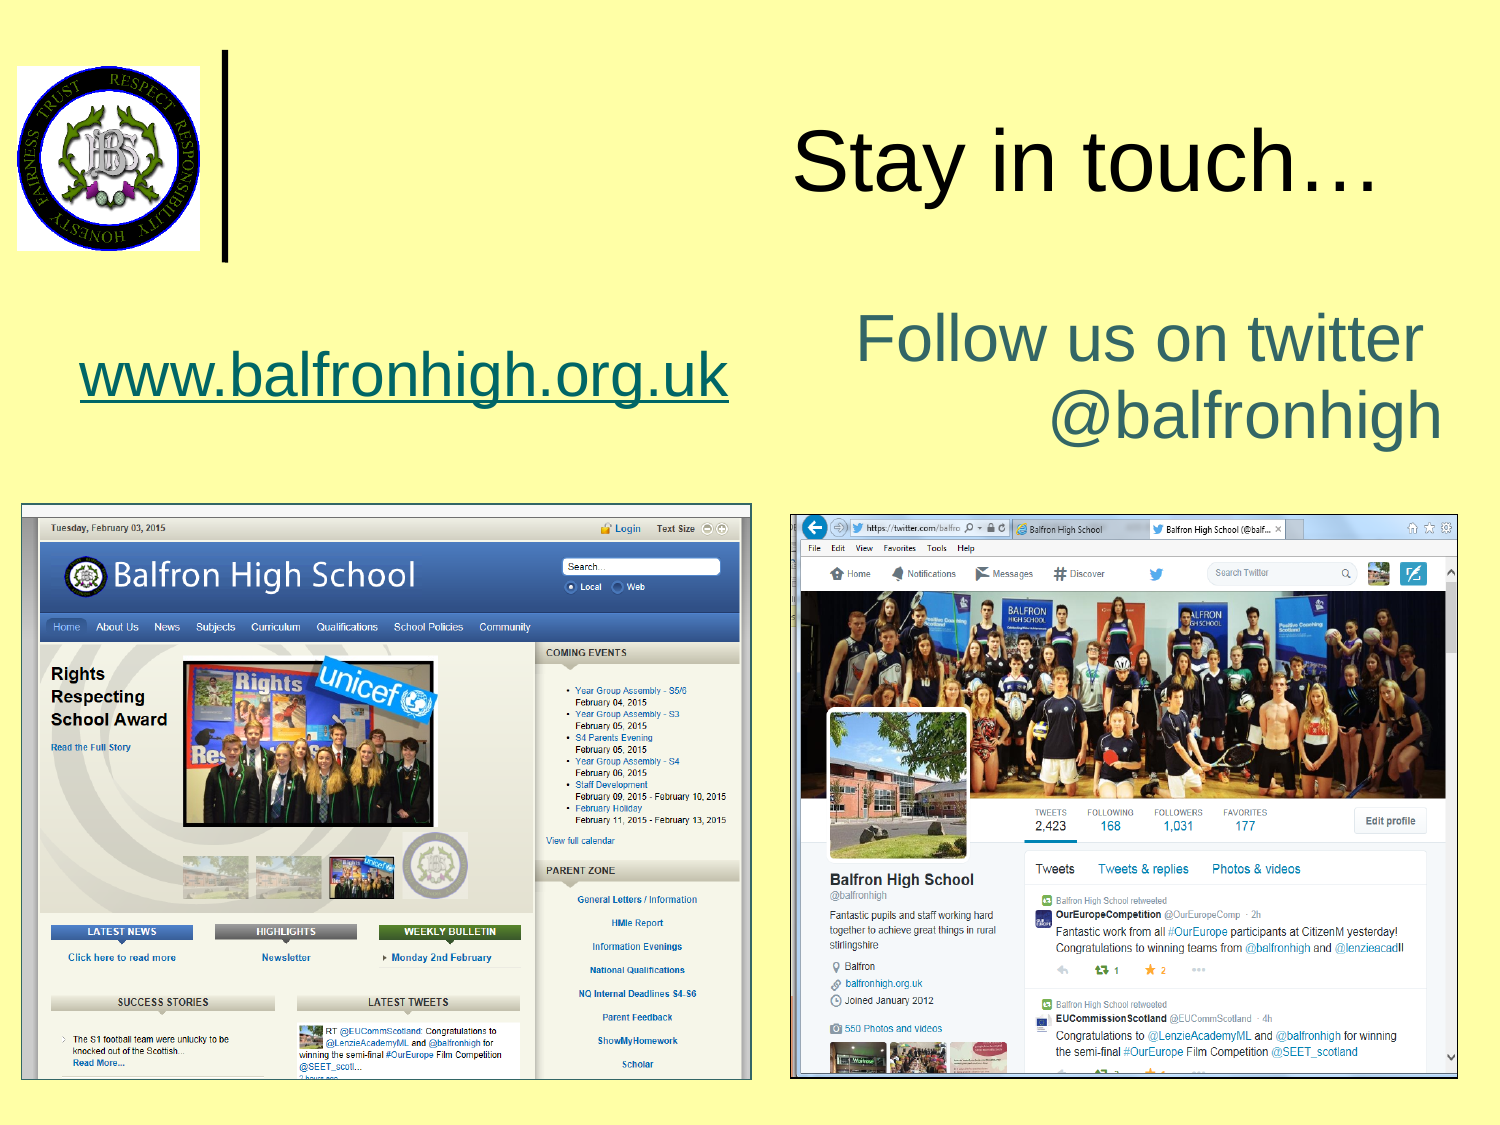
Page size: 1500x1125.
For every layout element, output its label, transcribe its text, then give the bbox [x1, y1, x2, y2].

title Stay in touch… [249, 31, 1400, 282]
text_box Follow us on twitter @balfronhigh [797, 302, 1459, 544]
picture [17, 66, 200, 251]
picture [791, 515, 1457, 1078]
picture [809, 522, 821, 533]
list www.balfronhigh.org.uk [64, 326, 751, 503]
picture [22, 504, 751, 1079]
